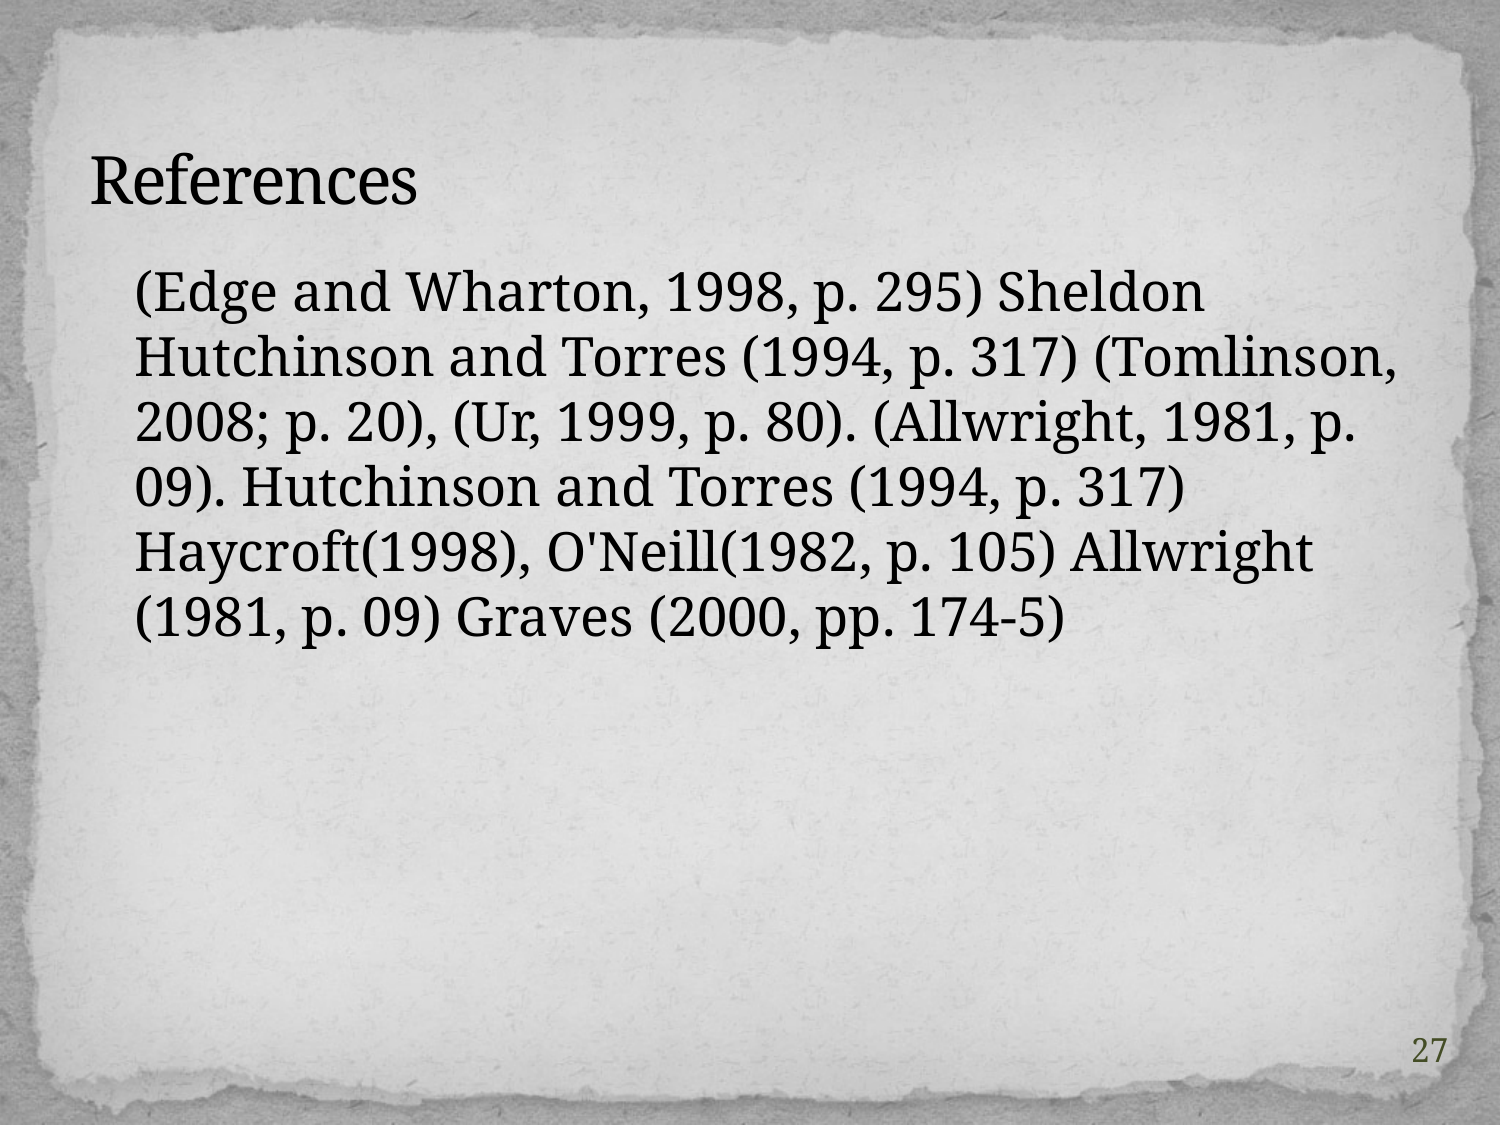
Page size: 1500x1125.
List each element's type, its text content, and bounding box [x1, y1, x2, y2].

title References [74, 24, 1425, 225]
list (Edge and Wharton, 1998, p. 295) Sheldon Hutchinson and Torres (1994, p. 317) (Tomlinson, 2008; p. 20), (Ur, 1999, p. 80). (Allwright, 1981, p. 09). Hutchinson and Torres (1994, p. 317) Haycroft(1998), O'Neill(1982, p. 105) Allwright (1981, p. 09) Graves (2000, pp. 174-5) [75, 249, 1425, 1000]
slide_number 27 [1379, 1014, 1480, 1089]
